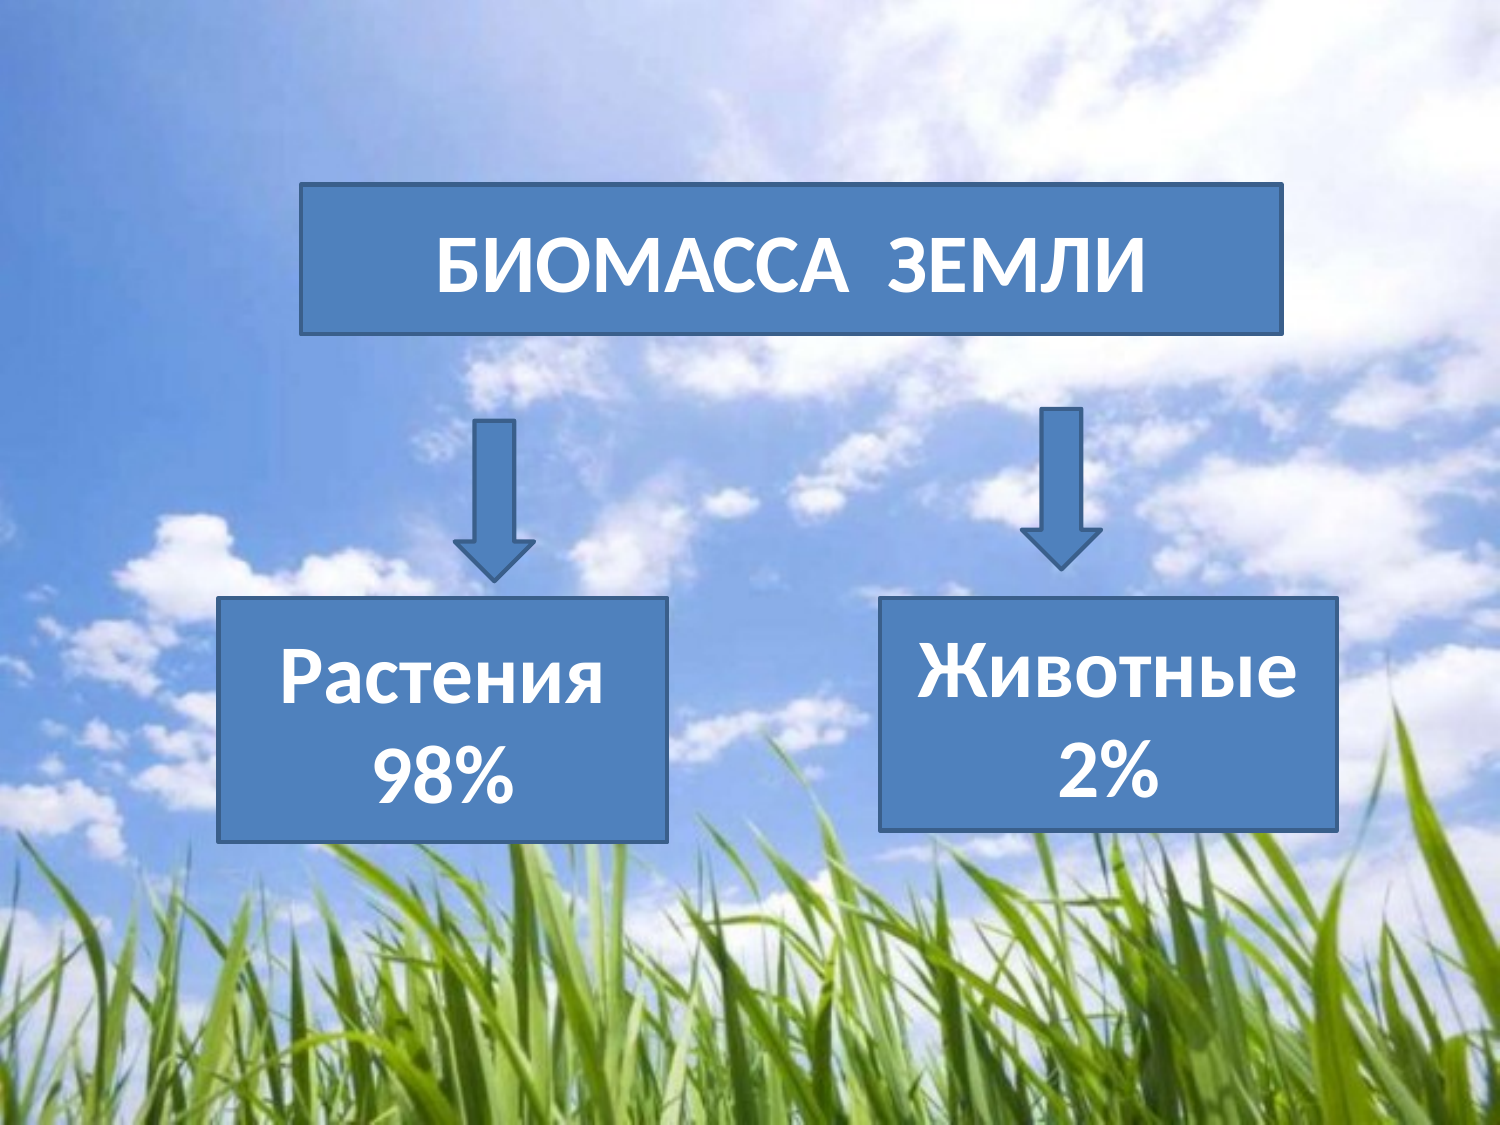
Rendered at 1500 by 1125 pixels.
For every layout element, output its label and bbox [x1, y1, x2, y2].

list [0, 0, 1500, 1125]
